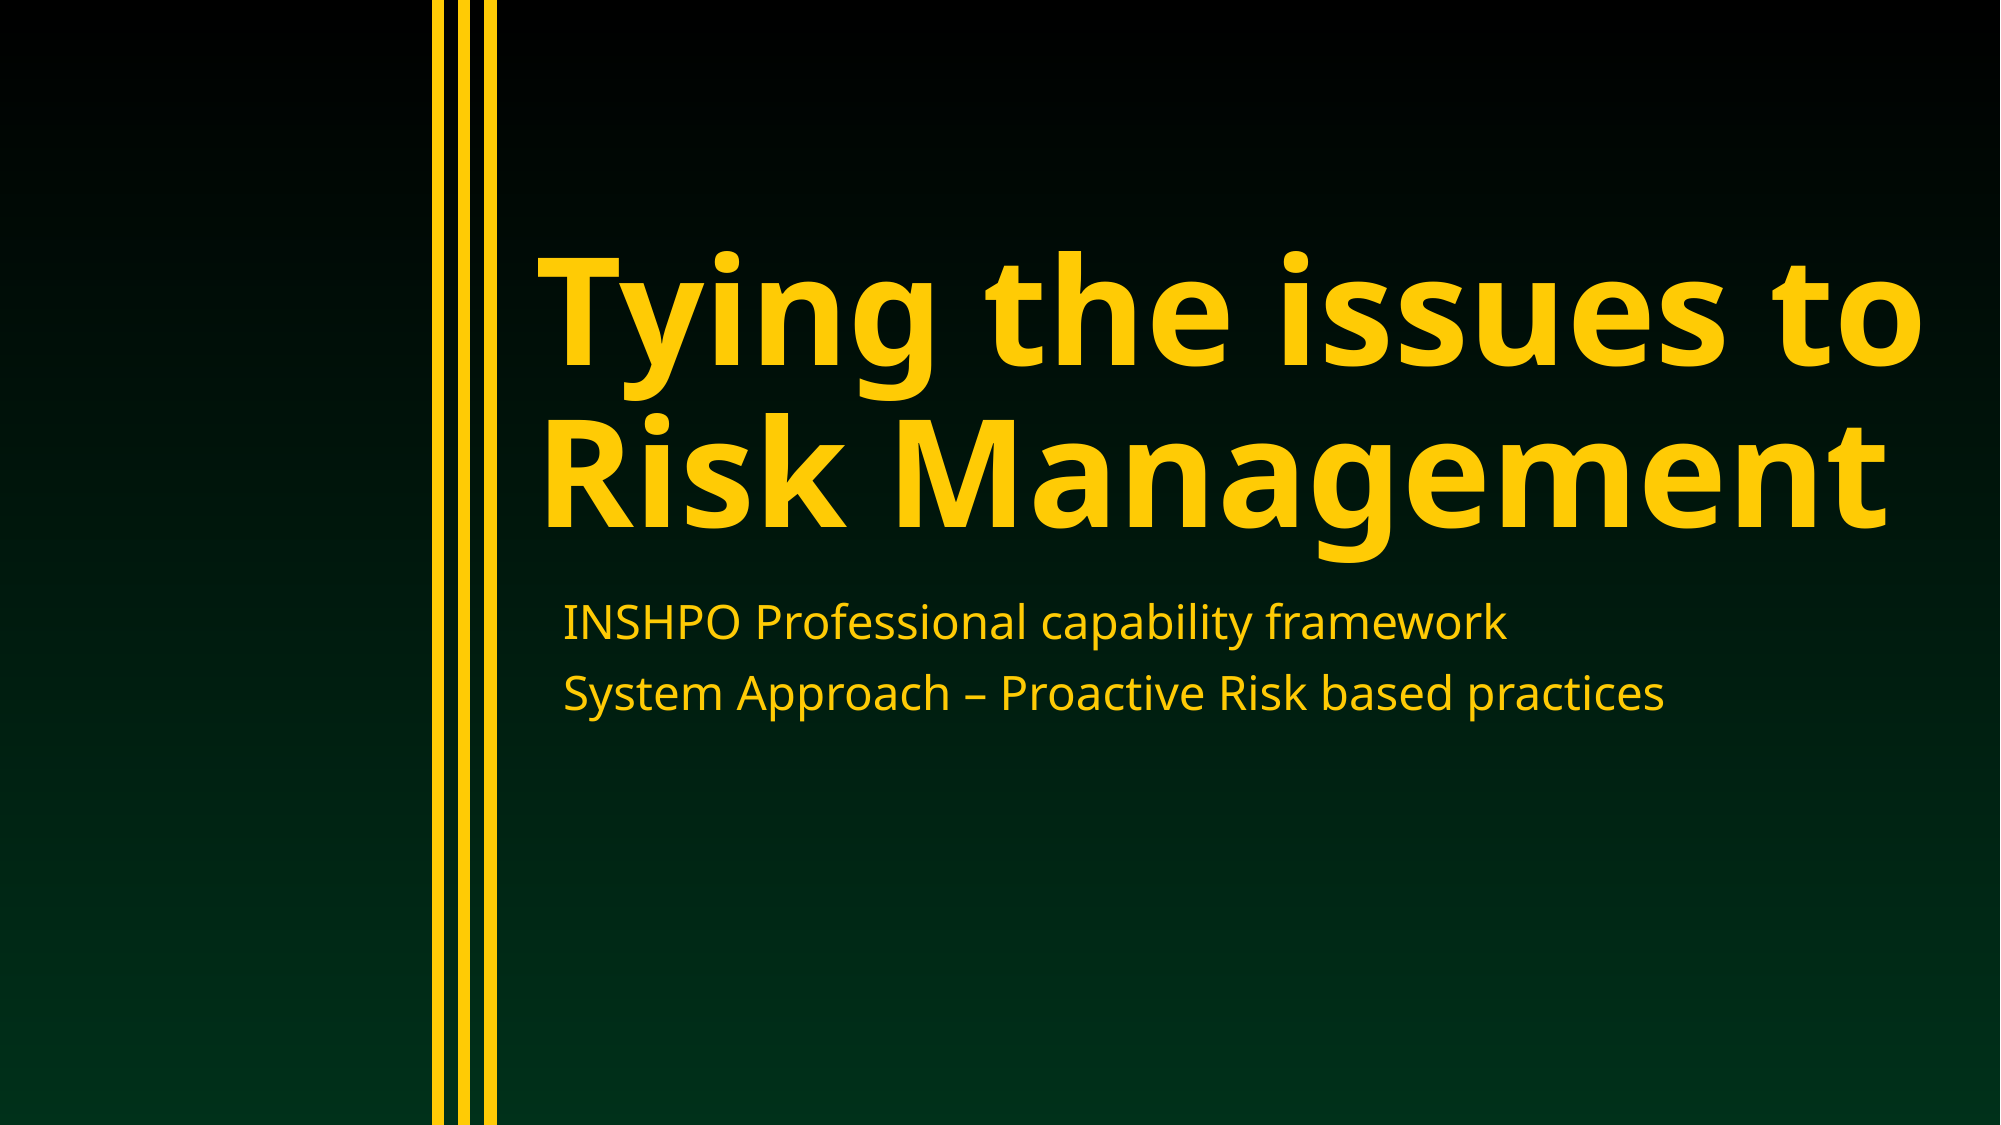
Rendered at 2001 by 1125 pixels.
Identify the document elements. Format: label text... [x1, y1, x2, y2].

title Tying the issues to Risk Management [520, 184, 1968, 568]
subtitle INSHPO Professional capability framework System Approach – Proactive Risk based practices [548, 590, 1727, 743]
